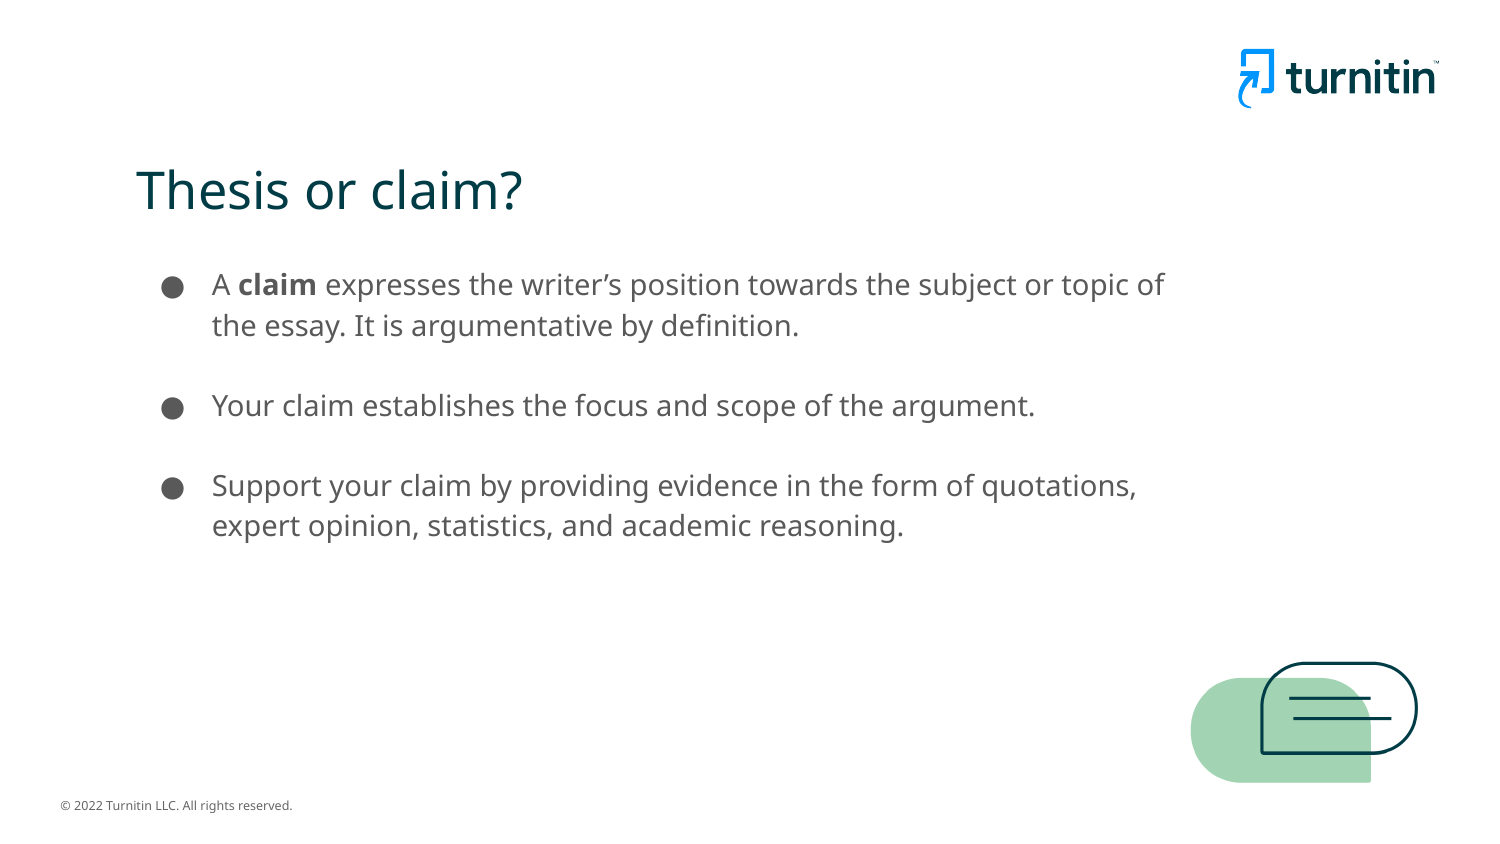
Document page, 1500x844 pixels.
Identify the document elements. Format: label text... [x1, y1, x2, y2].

picture [1190, 660, 1418, 783]
text_box © 2022 Turnitin LLC. All rights reserved. [45, 782, 375, 821]
text_box A claim expresses the writer’s position towards the subject or topic of the essay. It is argumentative by definition. Your claim establishes the focus and scope of the argument. Support your claim by providing evidence in the form of quotations, expert opinion, statistics, and academic reasoning. [121, 246, 1231, 459]
picture [1229, 30, 1447, 127]
text_box Thesis or claim? [121, 132, 1155, 246]
